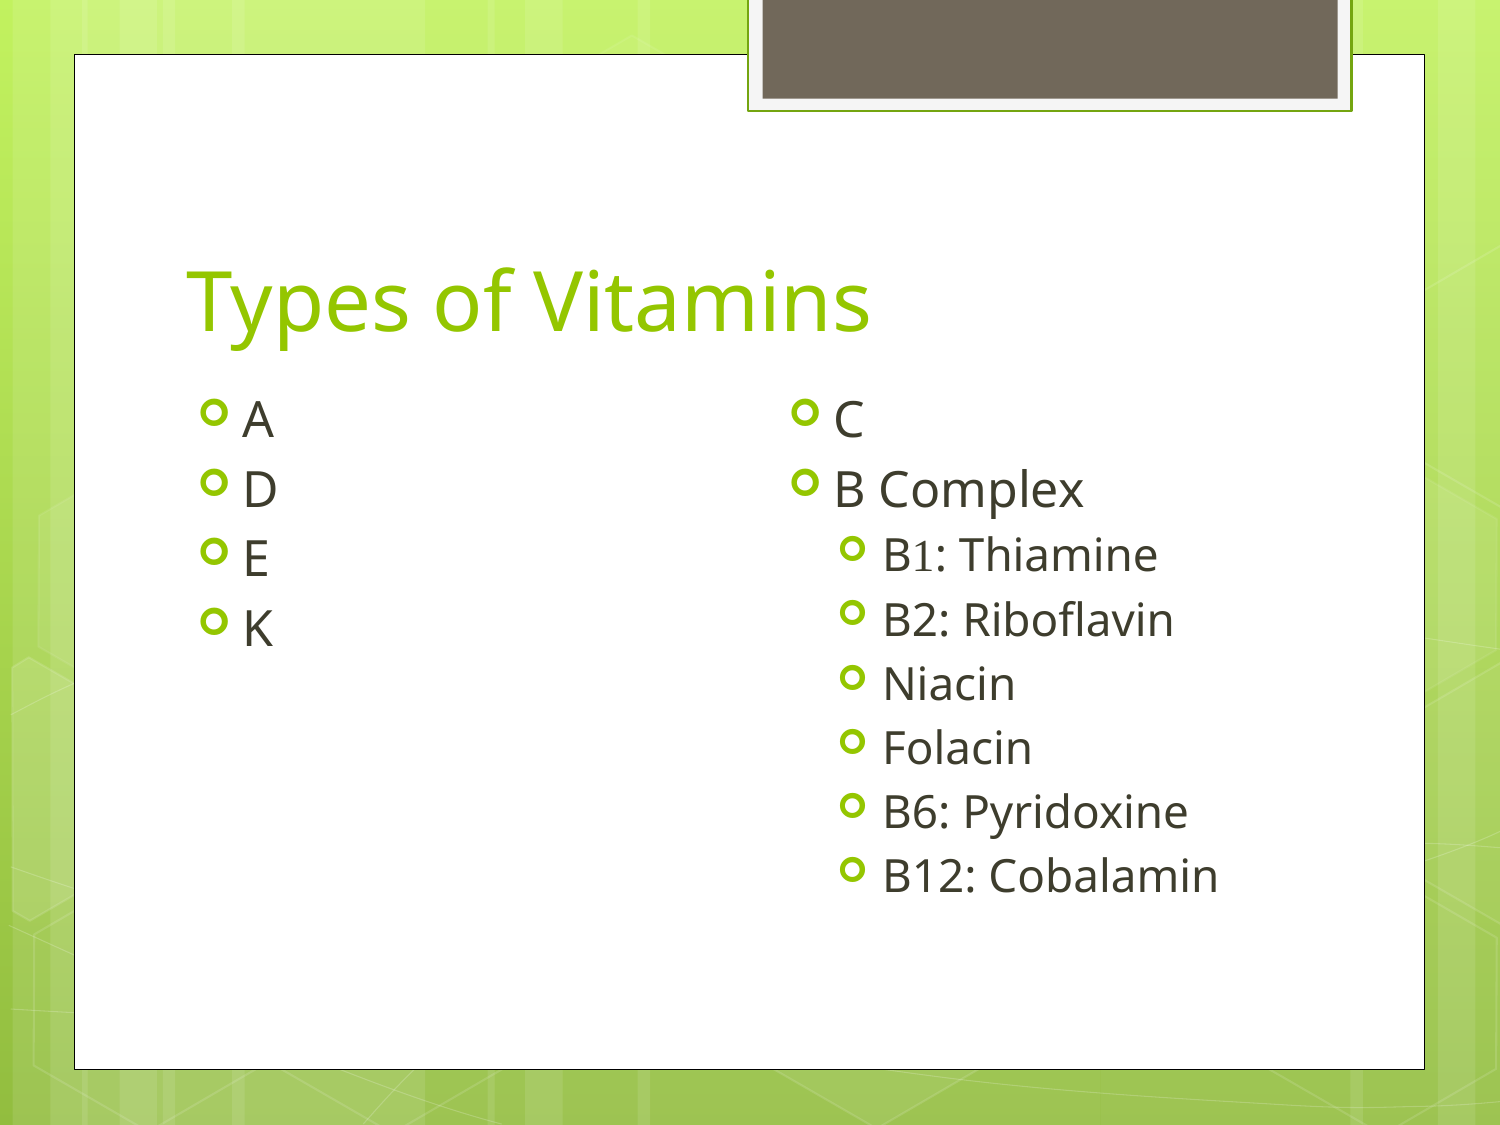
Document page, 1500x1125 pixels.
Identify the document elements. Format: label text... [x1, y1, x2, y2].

title Types of Vitamins [171, 168, 1324, 357]
list C B Complex B: Thiamine B2: Riboflavin Niacin Folacin B6: Pyridoxine B12: Cobalamin [761, 379, 1323, 953]
list A D E K [171, 379, 732, 953]
